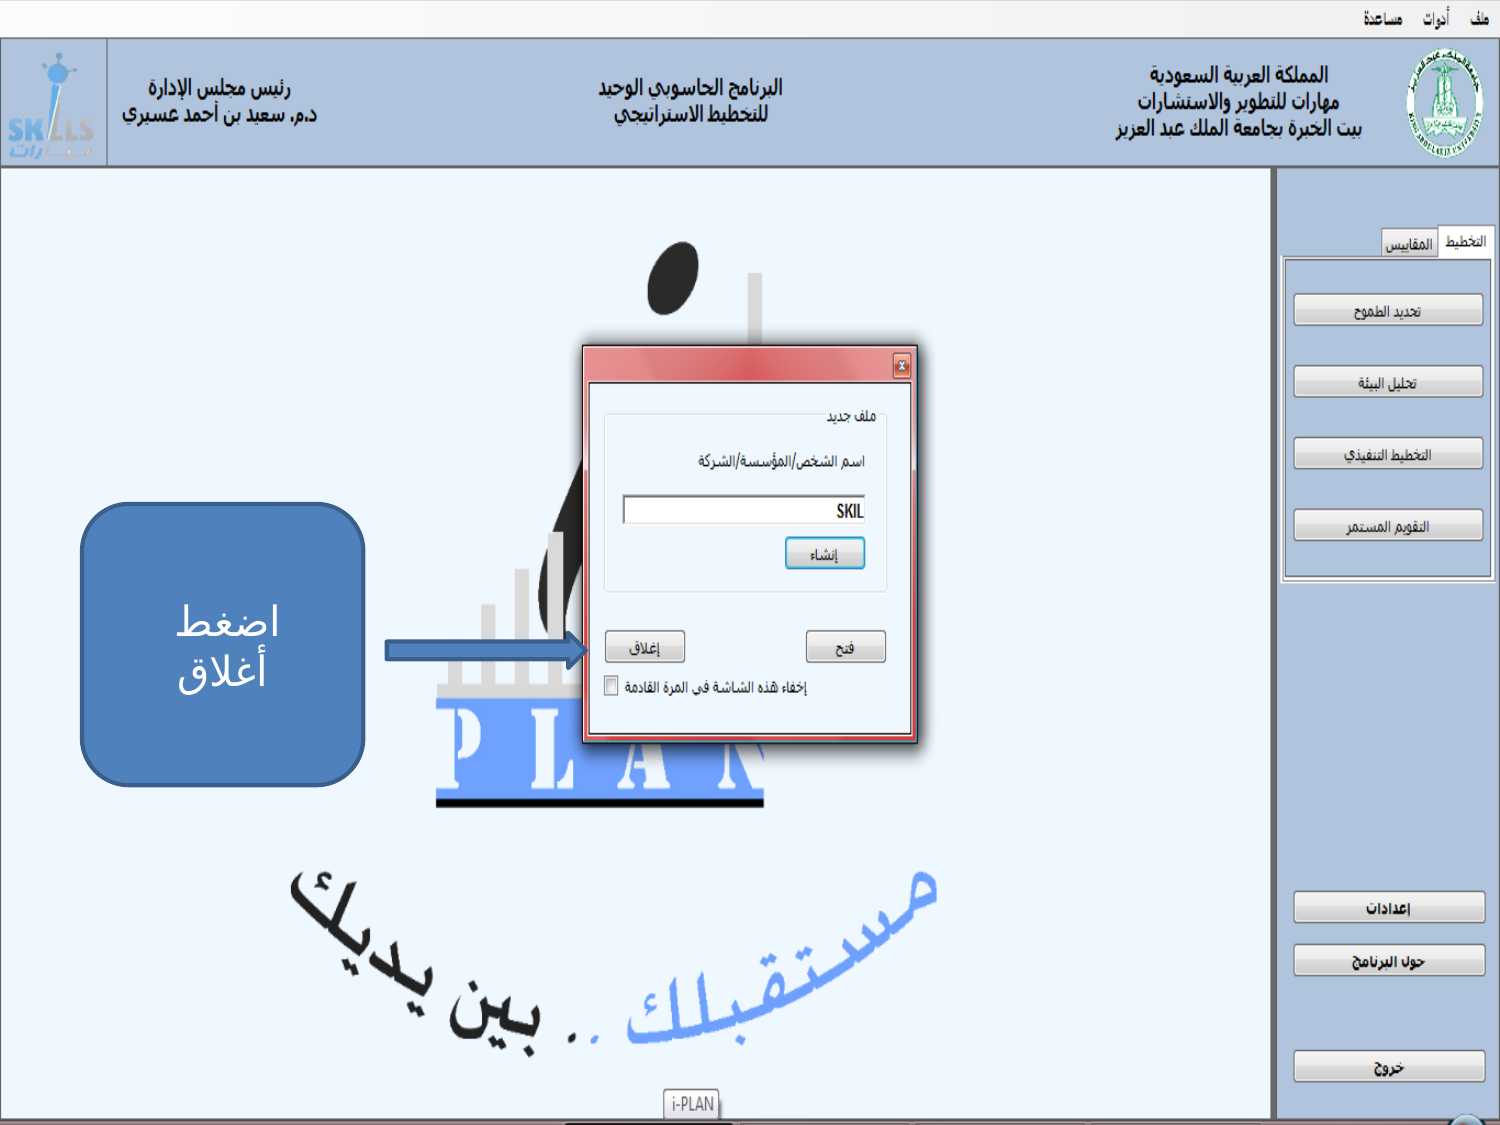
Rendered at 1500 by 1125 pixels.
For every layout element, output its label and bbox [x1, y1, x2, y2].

list [0, 0, 1500, 1125]
